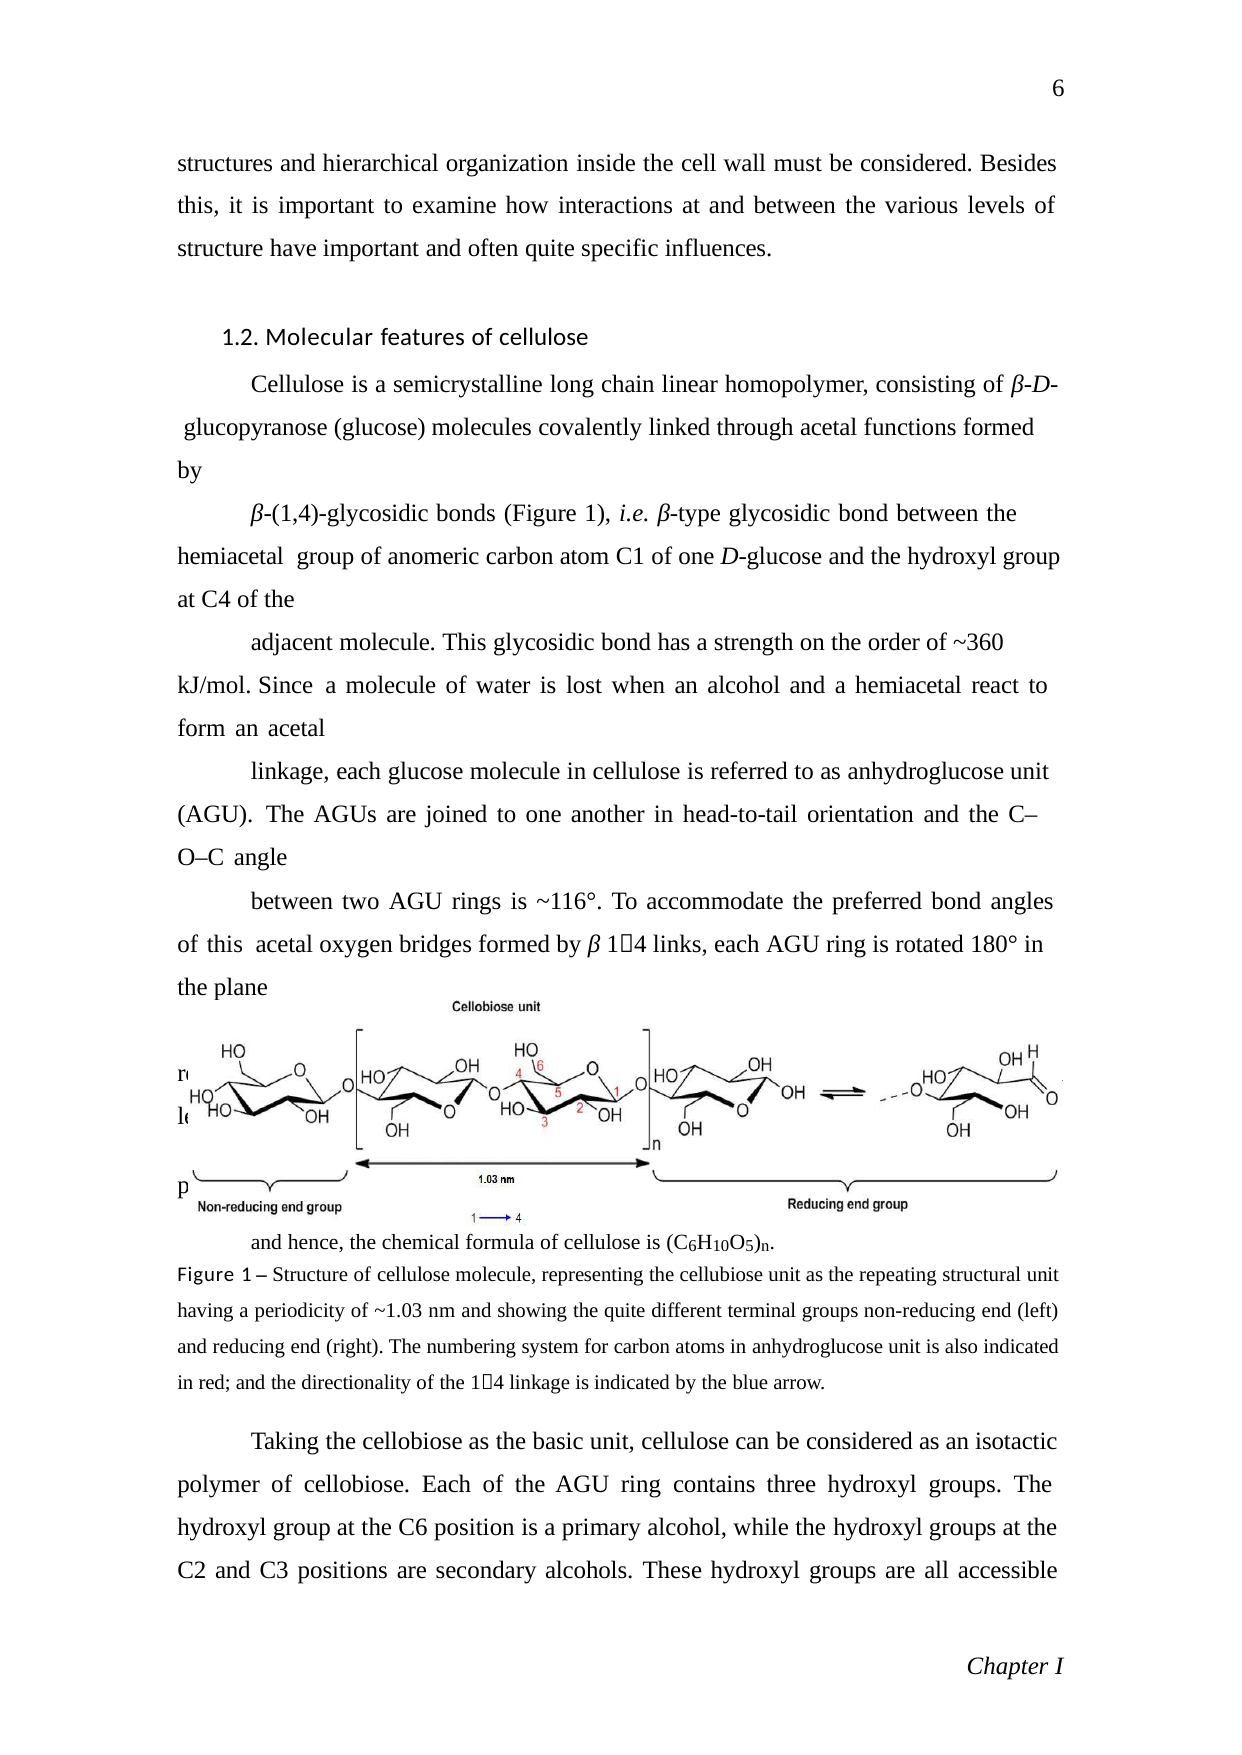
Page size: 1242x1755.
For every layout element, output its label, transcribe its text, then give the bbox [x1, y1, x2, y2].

text_box 6 structures and hierarchical organization inside the cell wall must be considered. Besides this, it is important to examine how interactions at and between the various levels of structure have important and often quite specific influences. 1.2. Molecular features of cellulose Cellulose is a semicrystalline long chain linear homopolymer, consisting of β-D- glucopyranose (glucose) molecules covalently linked through acetal functions formed by β-(1,4)-glycosidic bonds (Figure 1), i.e. β-type glycosidic bond between the hemiacetal group of anomeric carbon atom C1 of one D-glucose and the hydroxyl group at C4 of the adjacent molecule. This glycosidic bond has a strength on the order of ~360 kJ/mol. Since a molecule of water is lost when an alcohol and a hemiacetal react to form an acetal linkage, each glucose molecule in cellulose is referred to as anhydroglucose unit (AGU). The AGUs are joined to one another in head-to-tail orientation and the C–O–C angle between two AGU rings is ~116°. To accommodate the preferred bond angles of this acetal oxygen bridges formed by β 14 links, each AGU ring is rotated 180° in the plane with respect to its neighbor. In this manner, two adjacent AGU rings define the repeating structural unit of cellulose polymer, known as cellobiose. However, the chain length of cellulose is expressed in the number of constituent AGUs (degree of polymerization, DP), and hence, the chemical formula of cellulose is (C6H10O5)n. [175, 69, 1066, 1248]
text_box Chapter I [964, 1653, 1066, 1680]
text_box Figure 1 – Structure of cellulose molecule, representing the cellubiose unit as the repeating structural unit having a periodicity of ~1.03 nm and showing the quite different terminal groups non-reducing end (left) and reducing end (right). The numbering system for carbon atoms in anhydroglucose unit is also indicated in red; and the directionality of the 14 linkage is indicated by the blue arrow. Taking the cellobiose as the basic unit, cellulose can be considered as an isotactic polymer of cellobiose. Each of the AGU ring contains three hydroxyl groups. The hydroxyl group at the C6 position is a primary alcohol, while the hydroxyl groups at the C2 and C3 positions are secondary alcohols. These hydroxyl groups are all accessible [175, 1248, 1066, 1584]
picture [188, 999, 1062, 1226]
